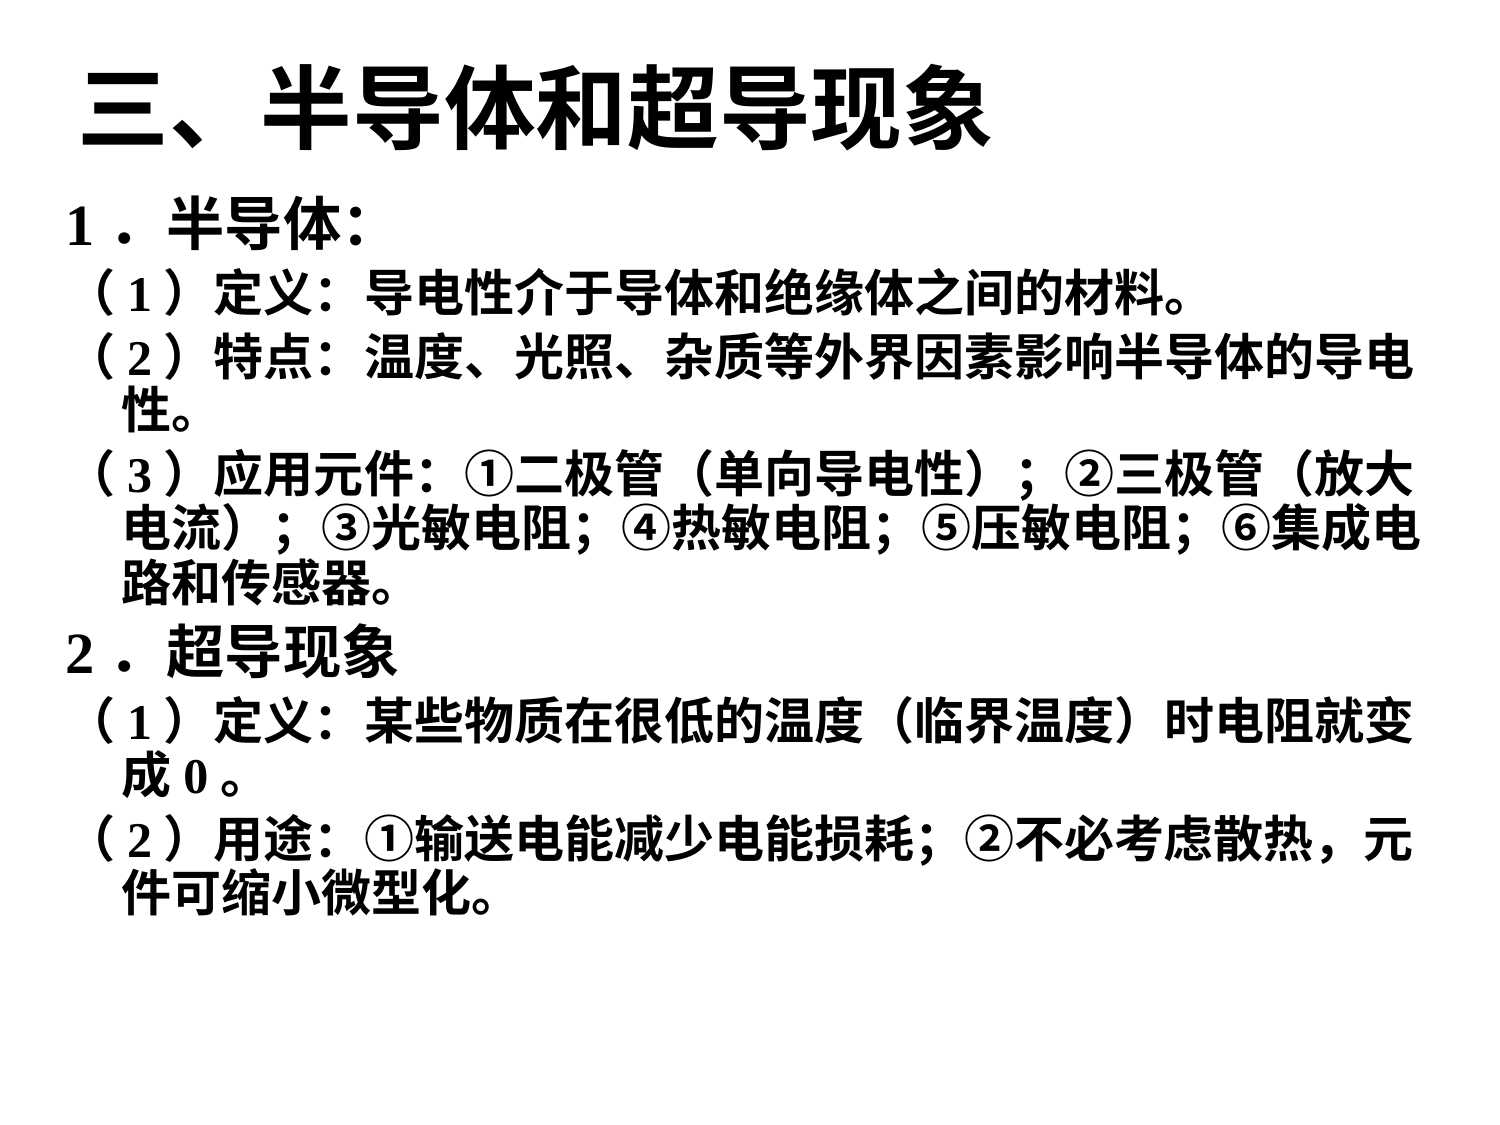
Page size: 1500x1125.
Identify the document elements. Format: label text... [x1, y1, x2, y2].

title 三、半导体和超导现象 [62, 24, 1413, 187]
list 1．半导体： （1）定义：导电性介于导体和绝缘体之间的材料。 （2）特点：温度、光照、杂质等外界因素影响半导体的导电性。 （3）应用元件：①二极管（单向导电性）；②三极管（放大电流）；③光敏电阻；④热敏电阻；⑤压敏电阻；⑥集成电路和传感器。 2．超导现象 （1）定义：某些物质在很低的温度（临界温度）时电阻就变成0。 （2）用途：①输送电能减少电能损耗；②不必考虑散热，元件可缩小微型化。 [49, 187, 1438, 1063]
